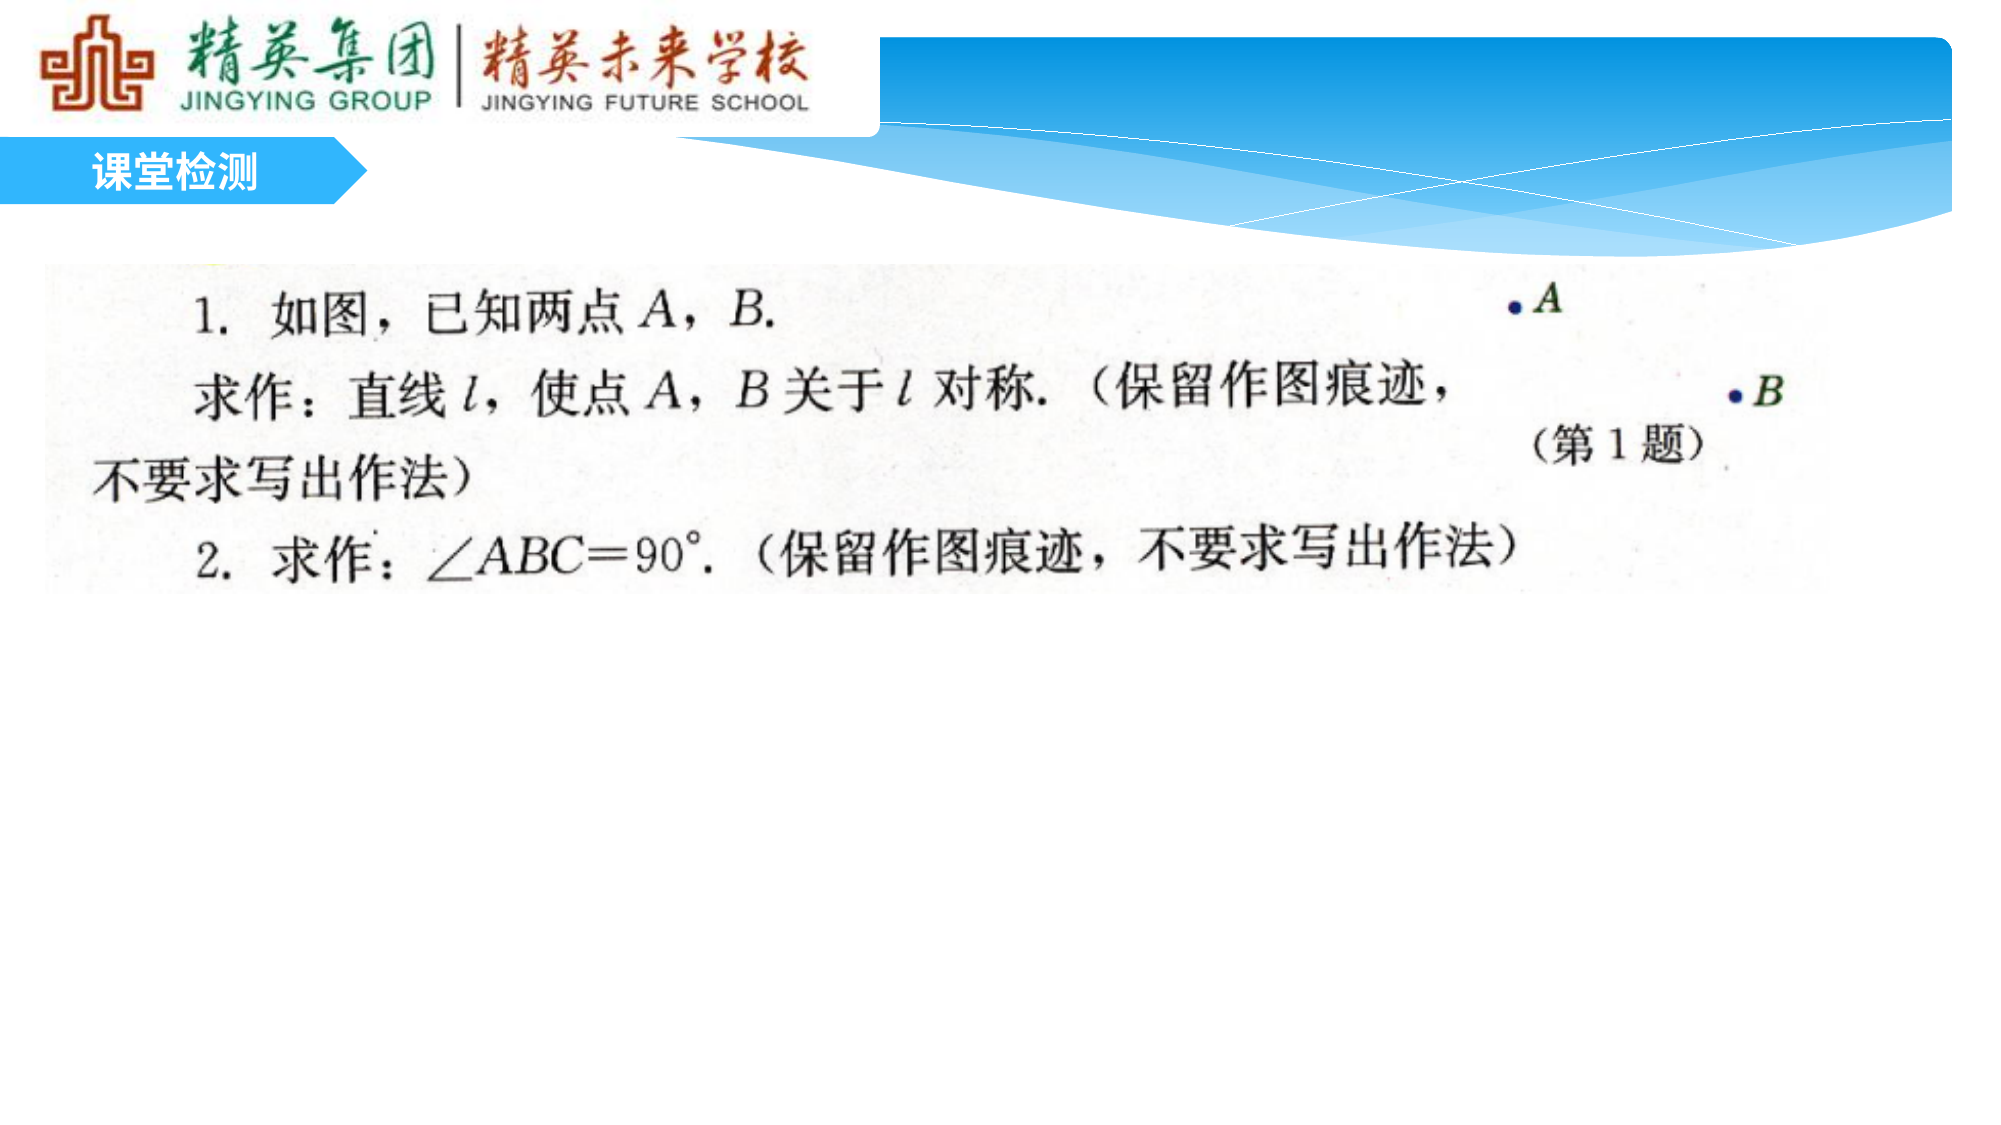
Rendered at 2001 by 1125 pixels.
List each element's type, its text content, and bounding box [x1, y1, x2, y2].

text_box 课堂检测 [0, 147, 369, 206]
picture [0, 0, 881, 138]
picture [44, 264, 1830, 594]
